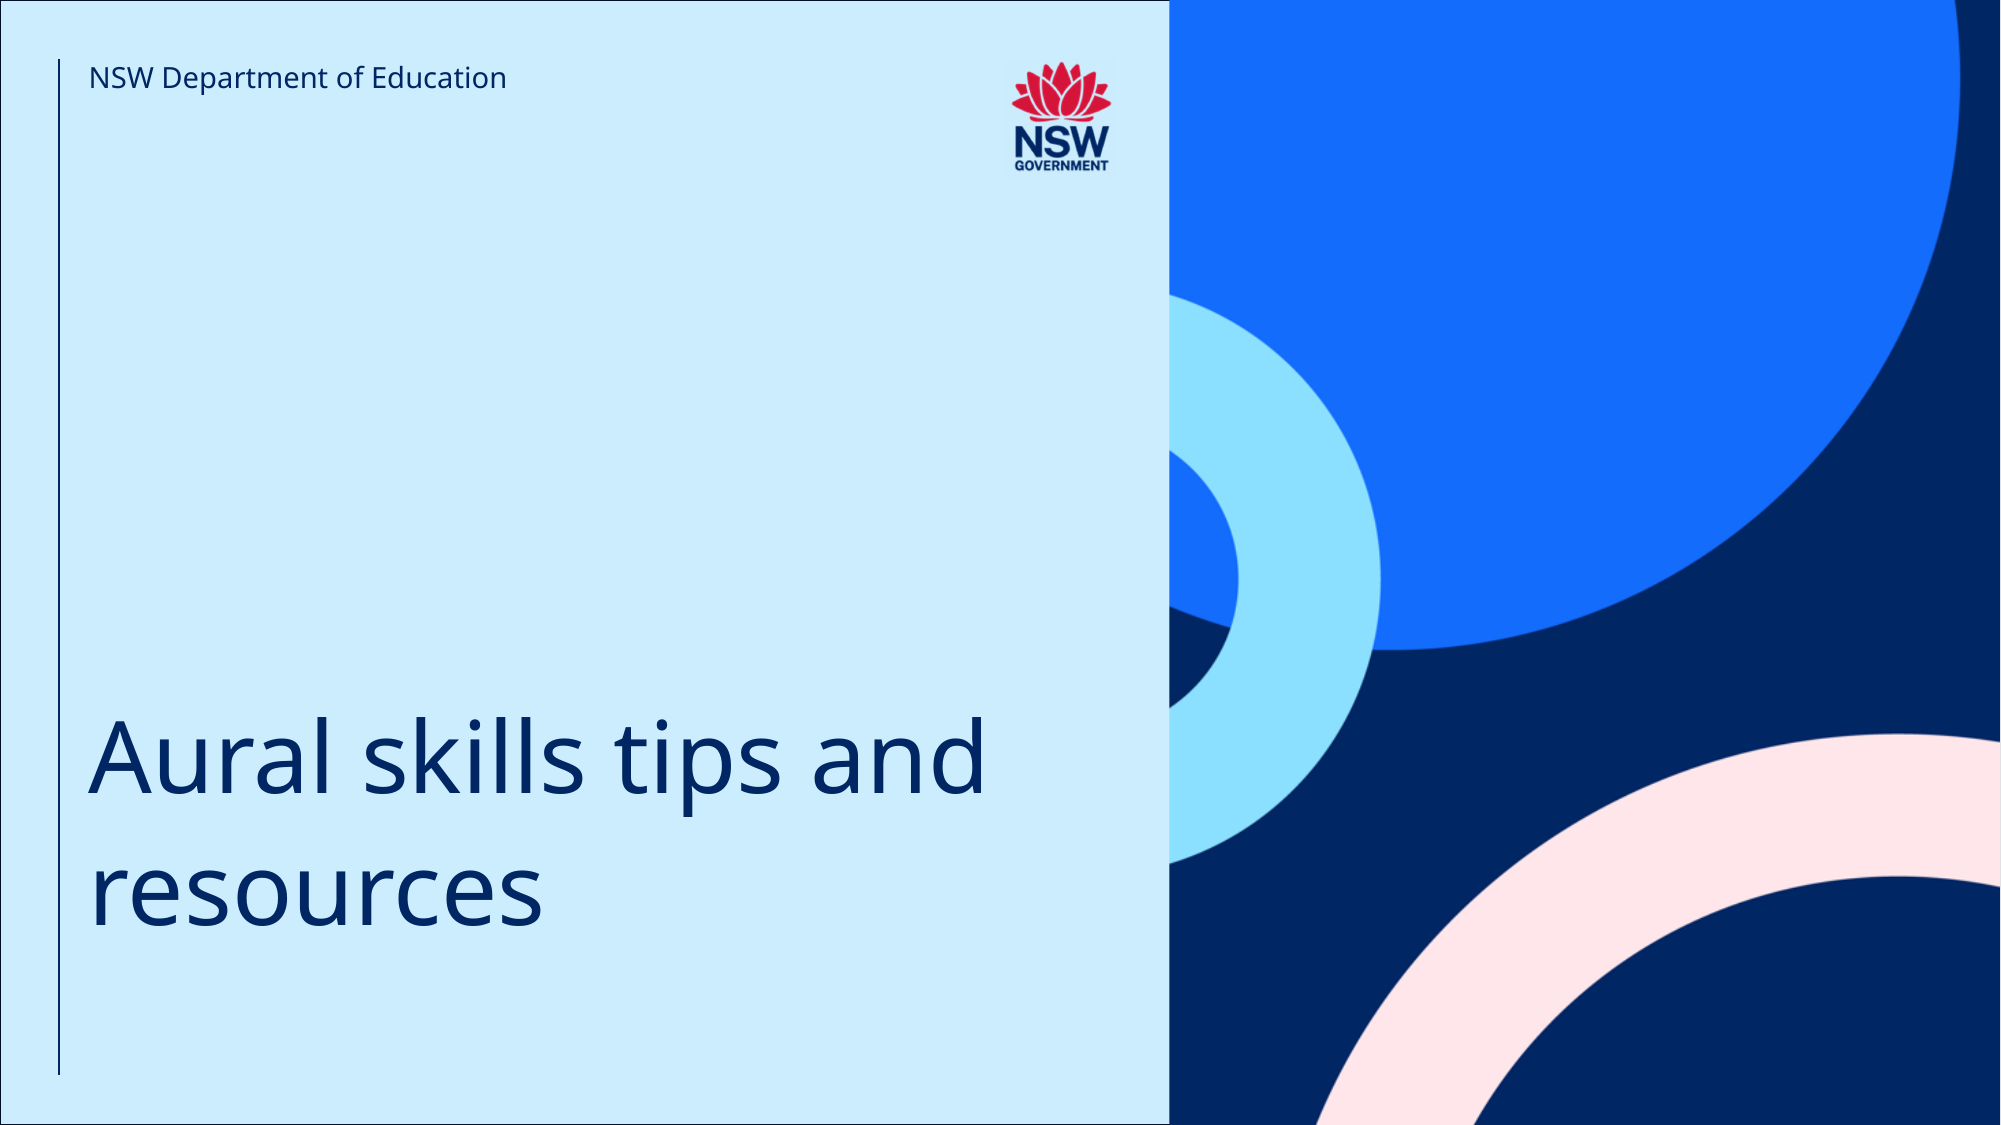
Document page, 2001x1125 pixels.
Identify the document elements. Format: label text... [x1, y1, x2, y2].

picture [1169, 0, 2000, 1125]
footer NSW Department of Education [88, 59, 827, 172]
picture [1006, 59, 1115, 178]
title Aural skills tips and resources [88, 681, 1109, 882]
